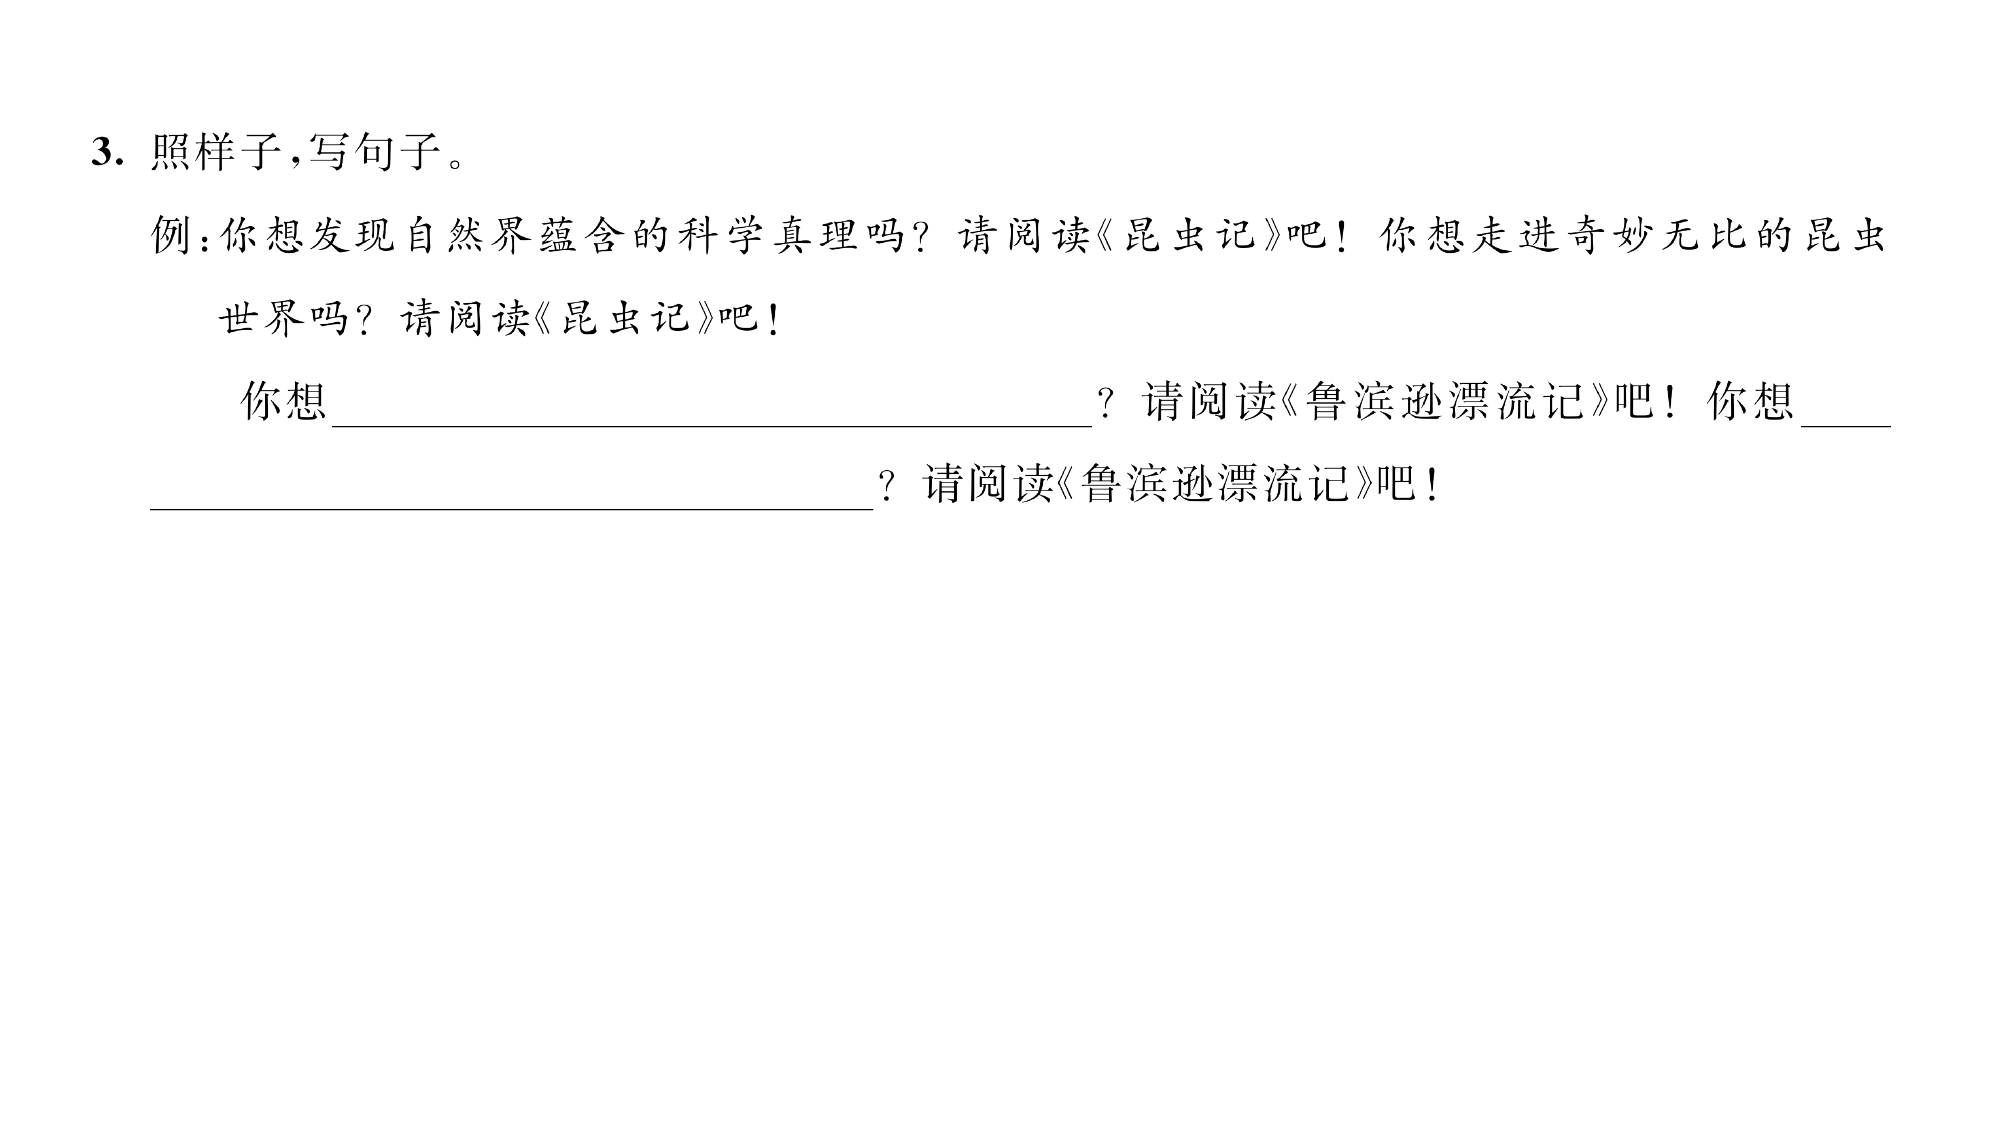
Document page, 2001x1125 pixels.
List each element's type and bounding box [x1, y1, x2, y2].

picture [88, 118, 1979, 528]
